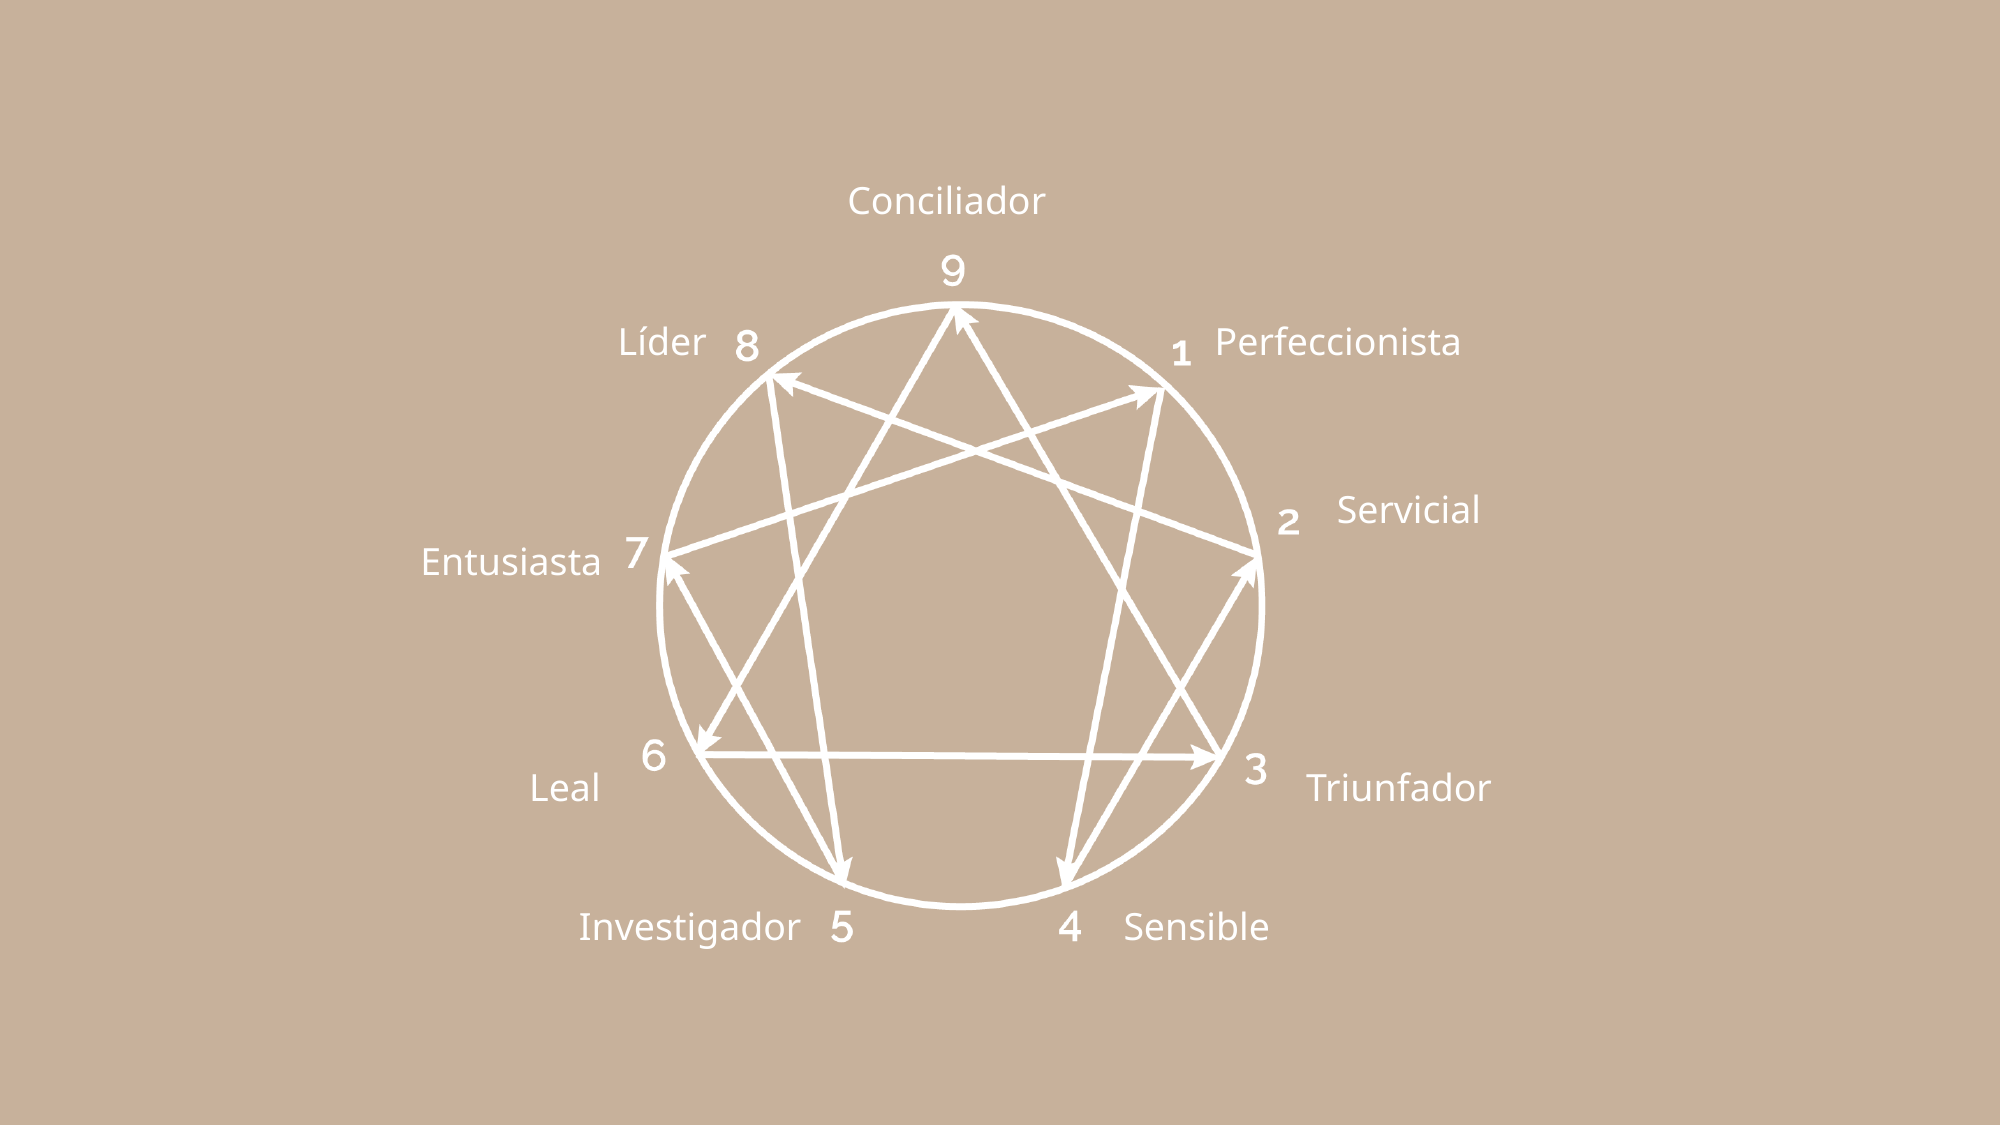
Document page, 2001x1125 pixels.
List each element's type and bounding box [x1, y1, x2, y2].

text_box [404, 169, 1507, 963]
